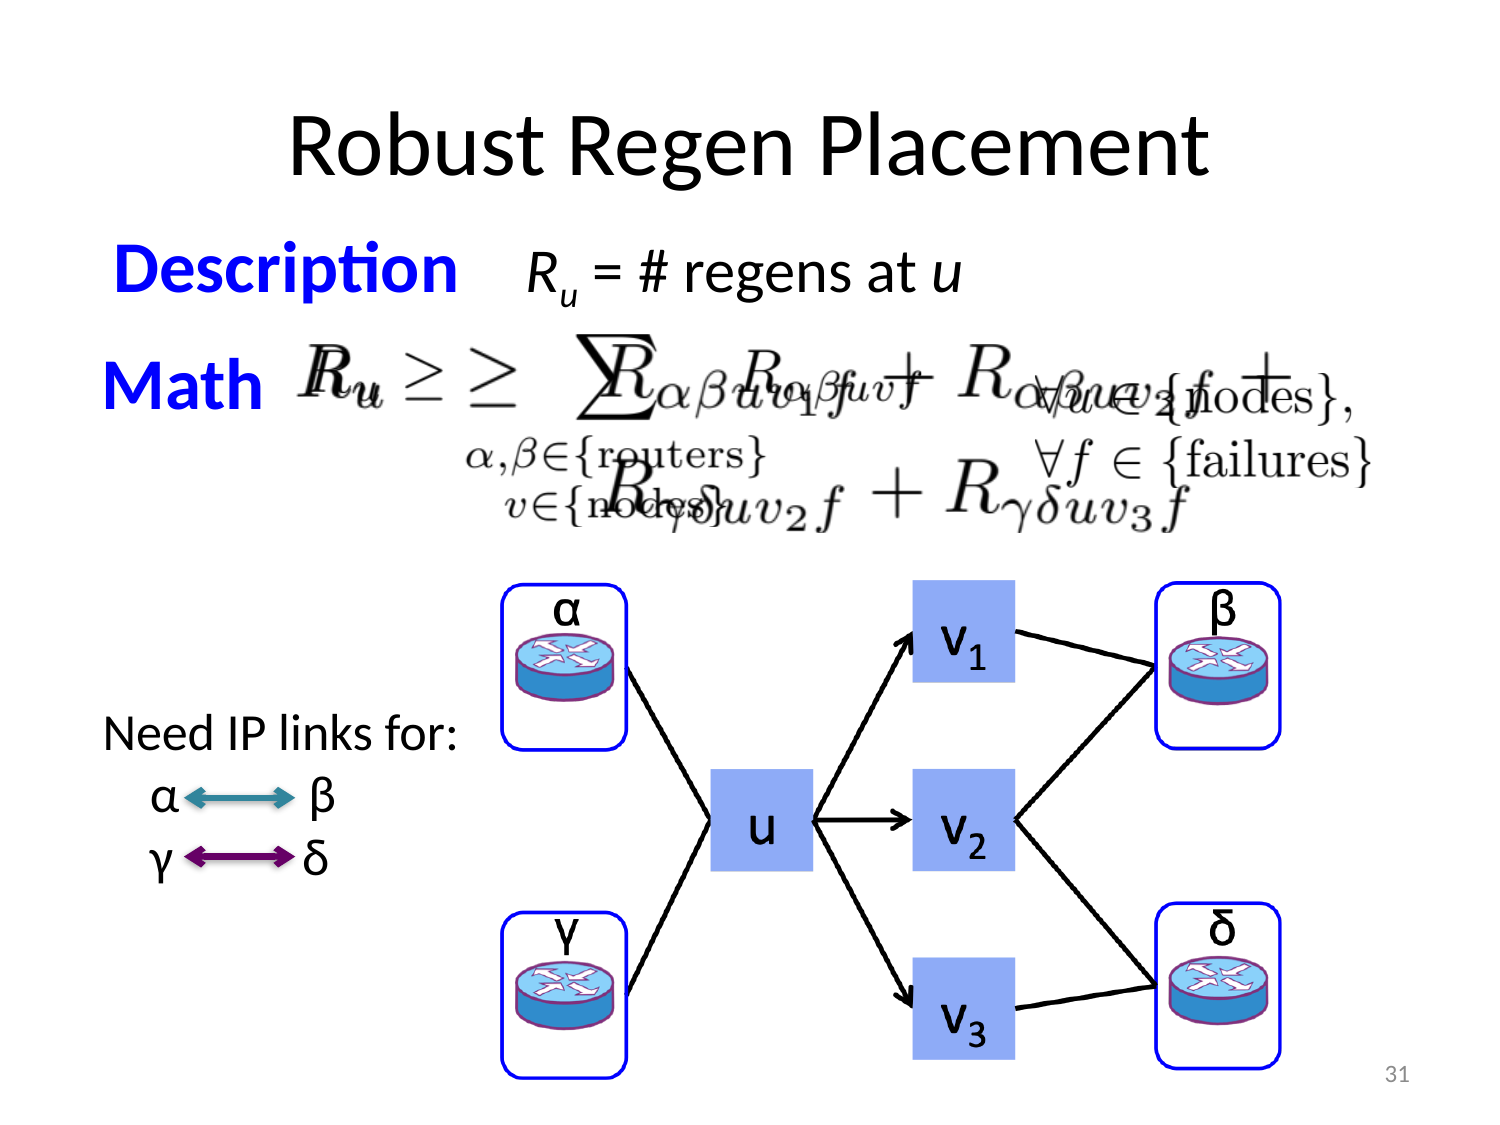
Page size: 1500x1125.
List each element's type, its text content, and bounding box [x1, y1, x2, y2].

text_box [84, 690, 478, 896]
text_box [308, 333, 1371, 527]
text_box Description Ru = # regens at u [98, 211, 979, 323]
picture [295, 344, 1292, 533]
slide_number 31 [1074, 1042, 1425, 1103]
text_box Math [86, 329, 280, 432]
picture [499, 568, 1282, 1081]
title Robust Regen Placement [75, 45, 1425, 233]
